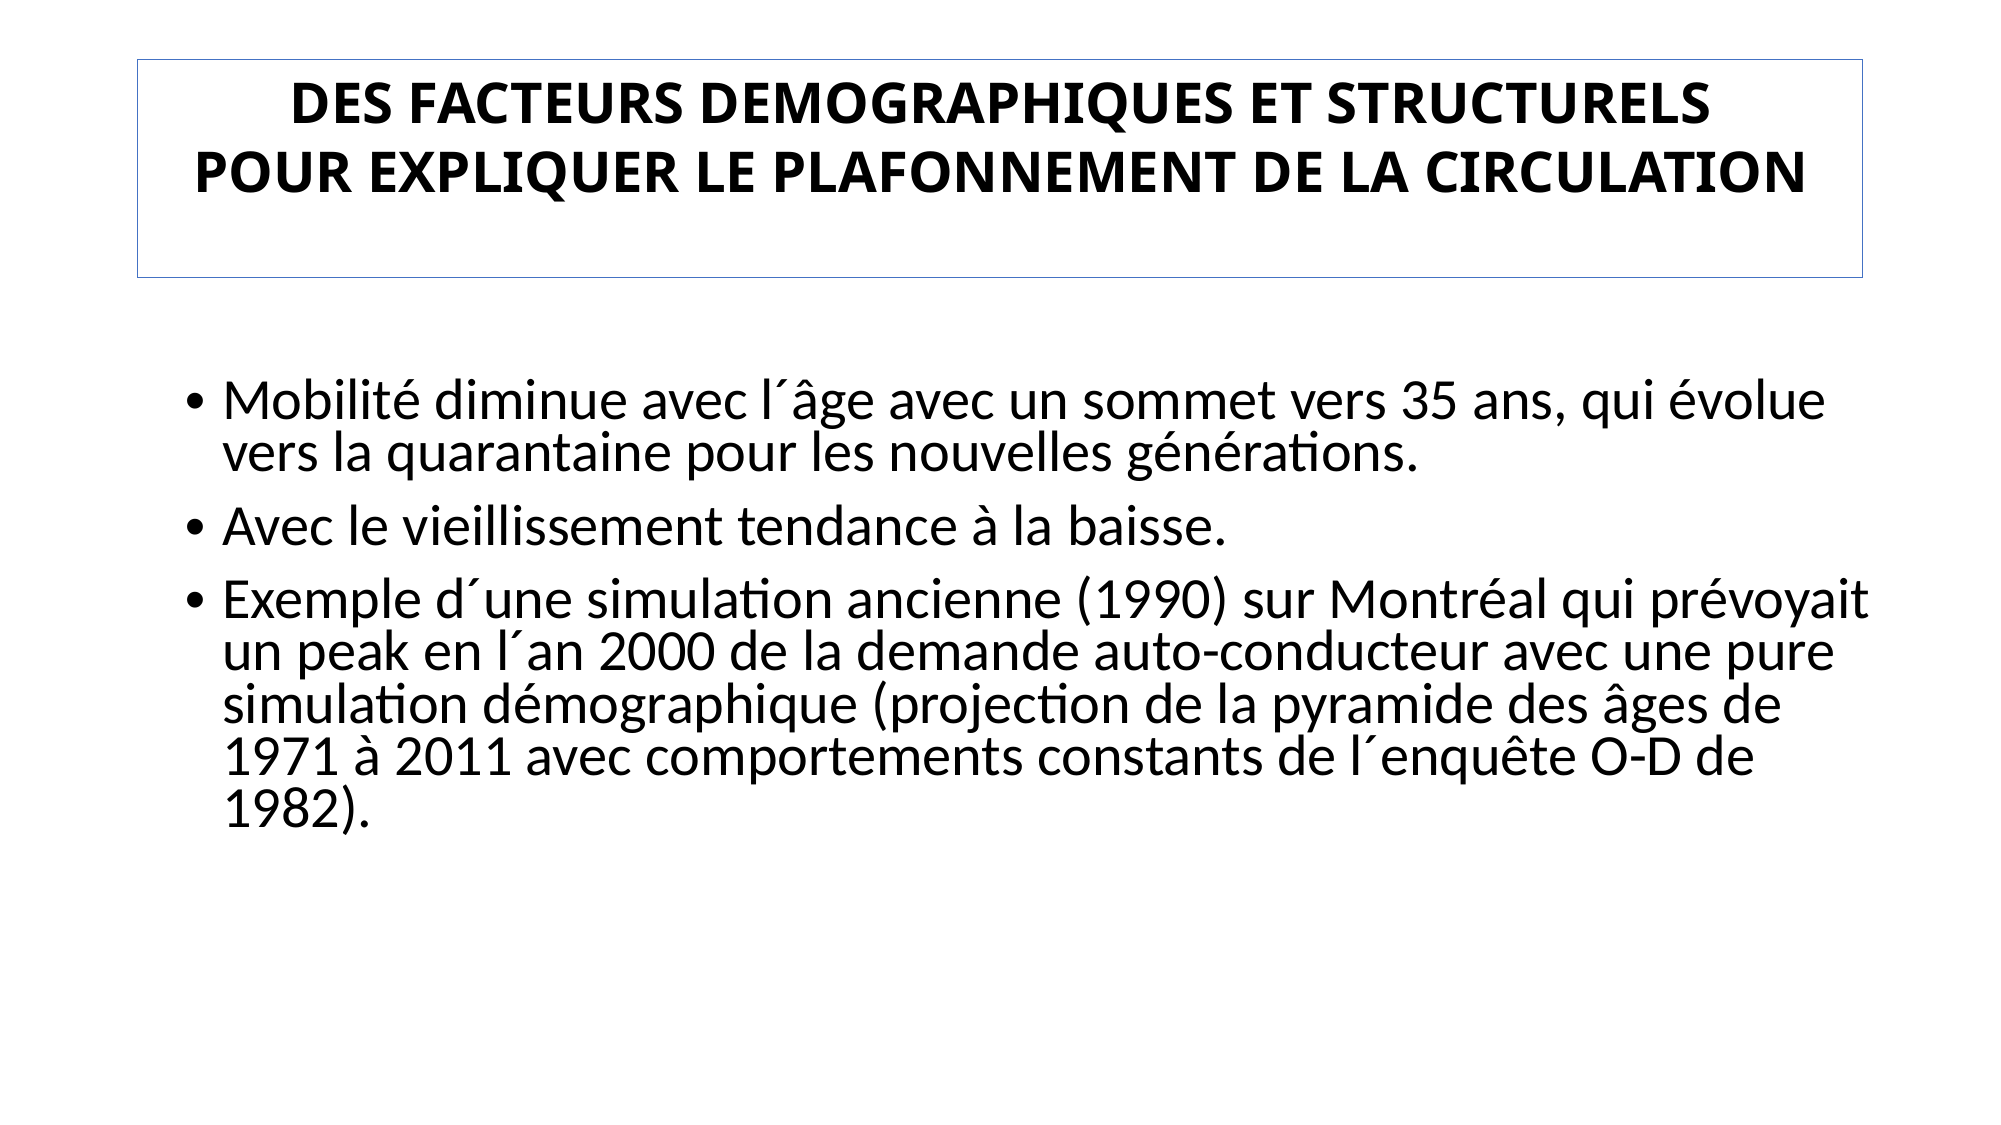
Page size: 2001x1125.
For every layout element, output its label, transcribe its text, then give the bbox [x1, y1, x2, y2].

list Mobilité diminue avec l´âge avec un sommet vers 35 ans, qui évolue vers la quarantaine pour les nouvelles générations. Avec le vieillissement tendance à la baisse. Exemple d´une simulation ancienne (1990) sur Montréal qui prévoyait un peak en l´an 2000 de la demande auto-conducteur avec une pure simulation démographique (projection de la pyramide des âges de 1971 à 2011 avec comportements constants de l´enquête O-D de 1982). [169, 369, 1895, 1084]
title DES FACTEURS DEMOGRAPHIQUES ET STRUCTURELS POUR EXPLIQUER LE PLAFONNEMENT DE LA CIRCULATION [137, 59, 1863, 278]
